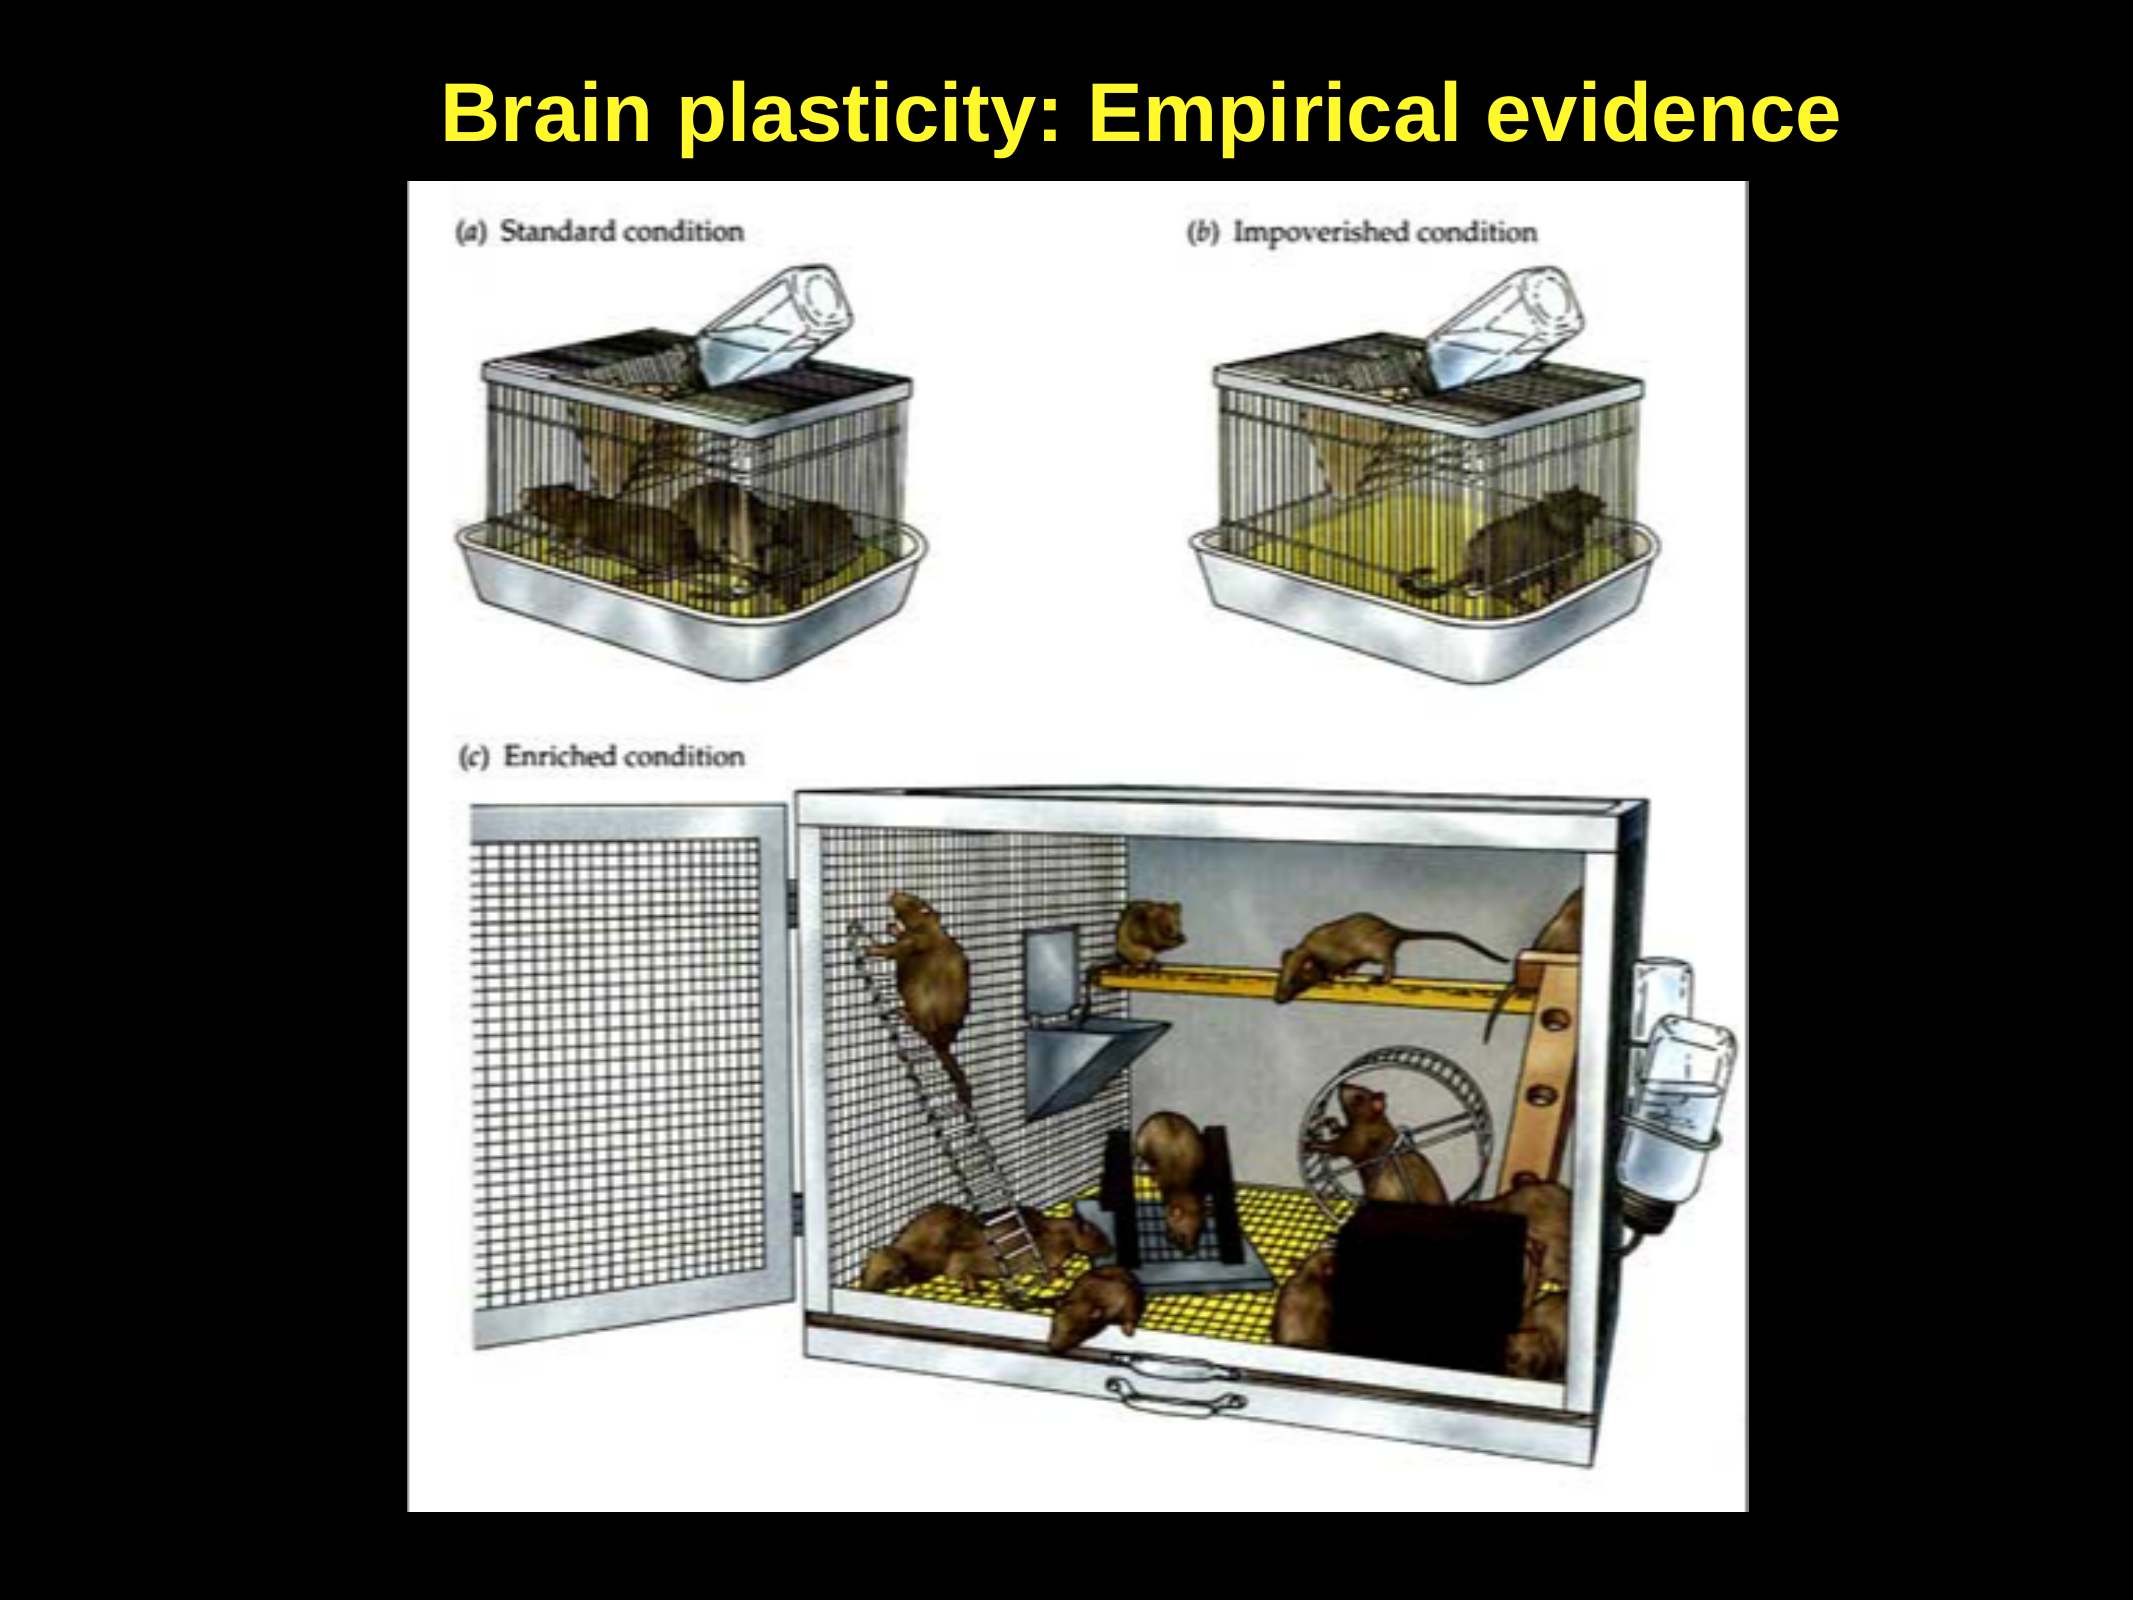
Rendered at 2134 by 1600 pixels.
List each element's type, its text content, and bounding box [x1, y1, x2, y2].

text_box Brain plasticity: Empirical evidence [282, 0, 1852, 167]
picture [407, 181, 1750, 1513]
